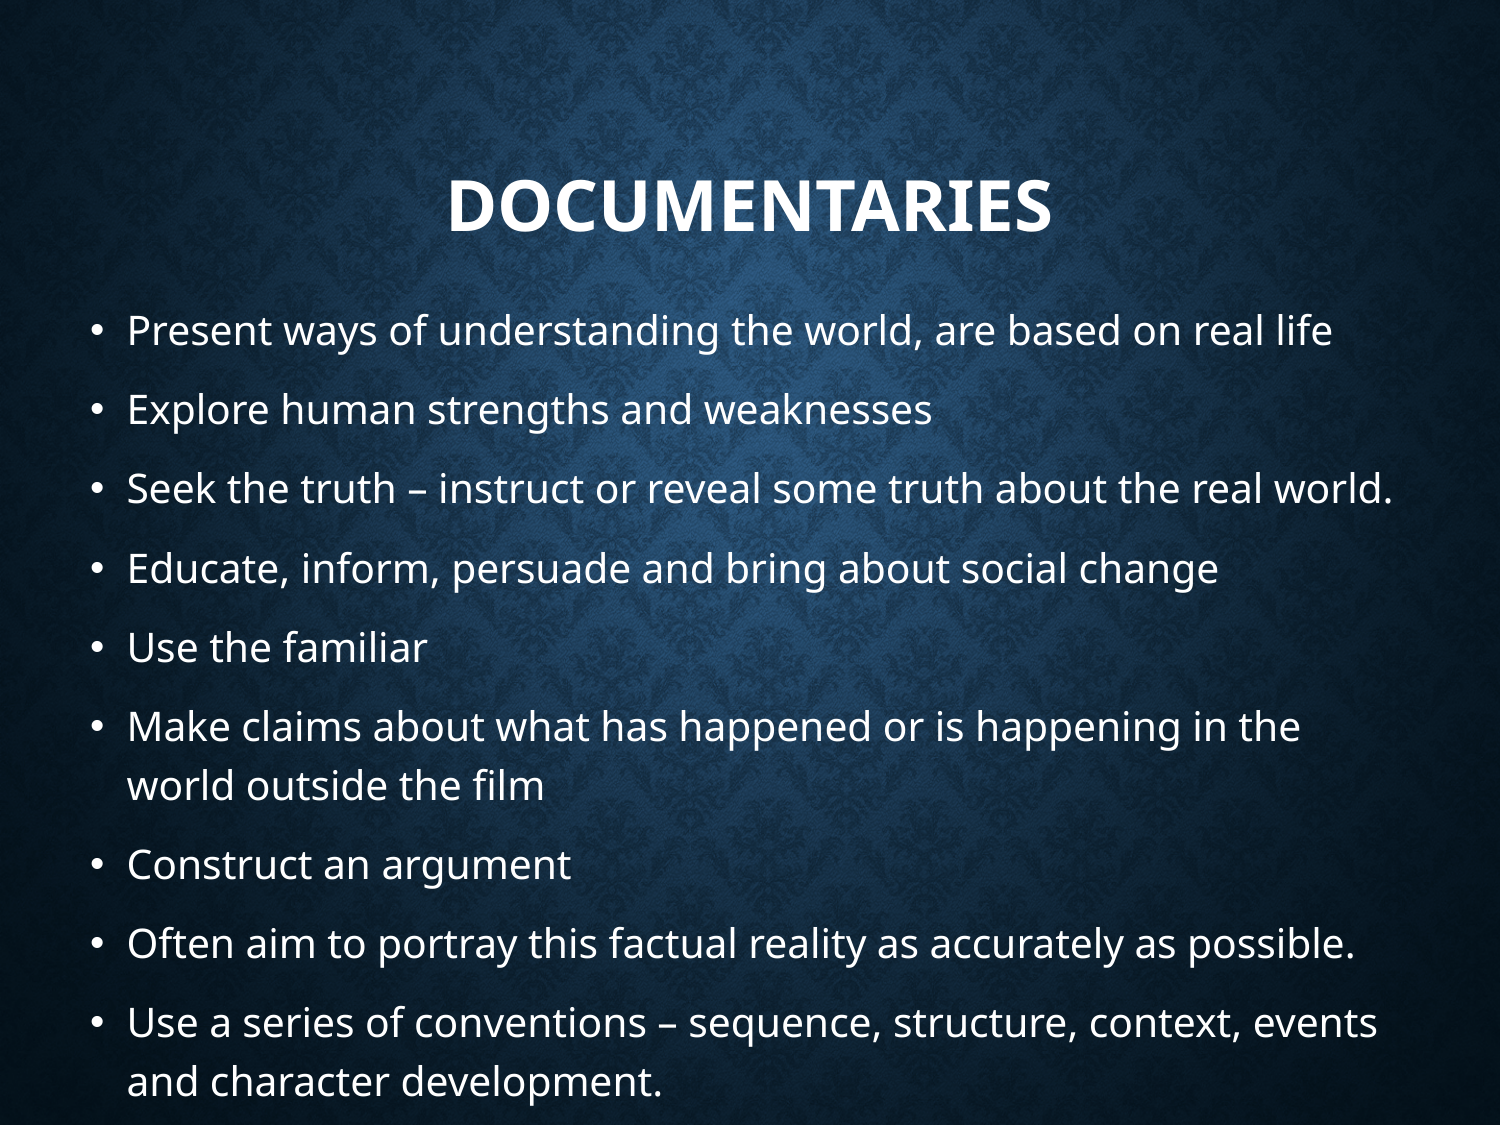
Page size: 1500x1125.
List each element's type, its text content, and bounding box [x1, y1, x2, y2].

list Present ways of understanding the world, are based on real life Explore human strengths and weaknesses Seek the truth – instruct or reveal some truth about the real world. Educate, inform, persuade and bring about social change Use the familiar Make claims about what has happened or is happening in the world outside the film Construct an argument Often aim to portray this factual reality as accurately as possible. Use a series of conventions – sequence, structure, context, events and character development. [75, 287, 1425, 1125]
title Documentaries [112, 99, 1387, 287]
